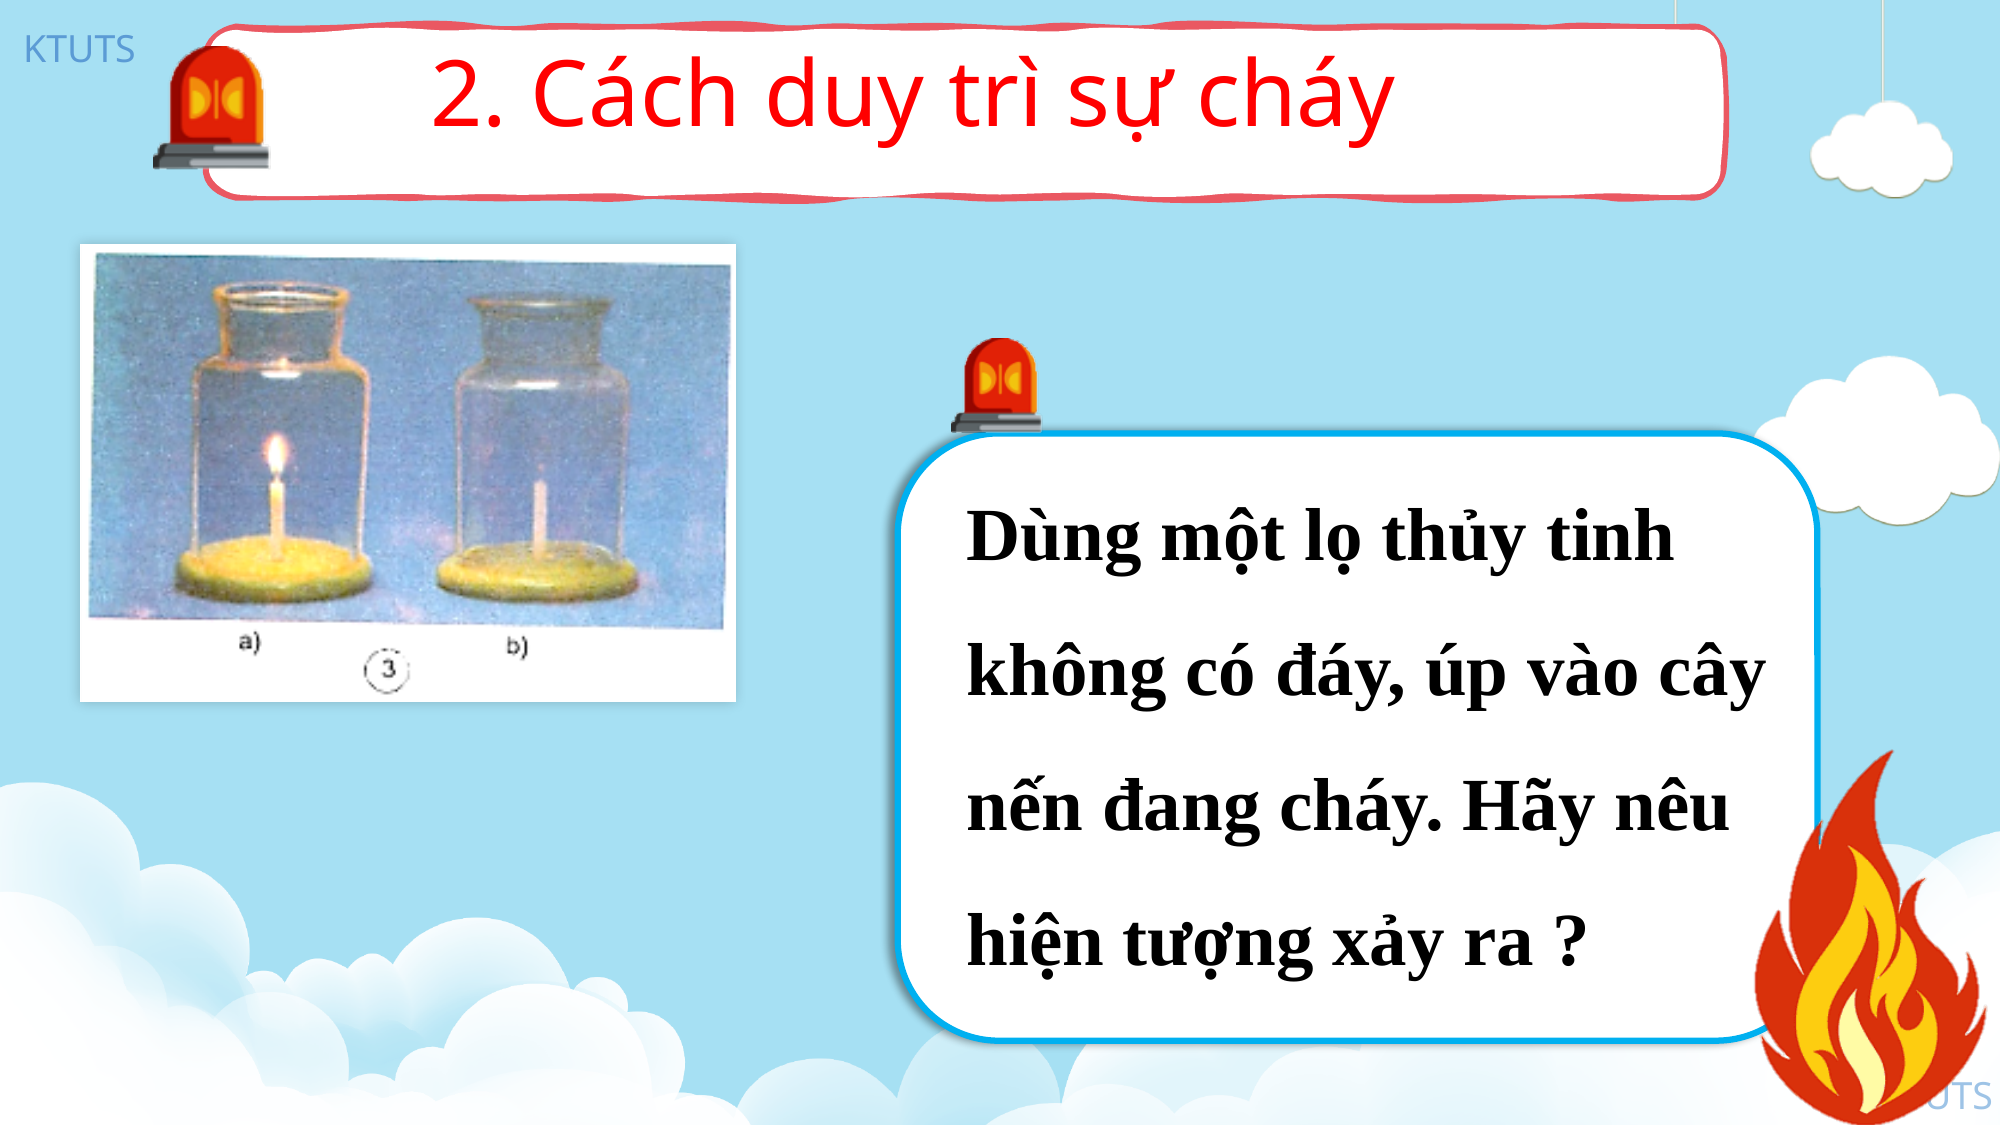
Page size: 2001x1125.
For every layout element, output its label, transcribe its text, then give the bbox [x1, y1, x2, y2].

picture [0, 0, 2000, 1125]
text_box [208, 27, 1724, 199]
text_box [357, 25, 477, 29]
text_box 2. Cách duy trì sự cháy [0, 29, 1411, 151]
text_box [1156, 25, 1289, 29]
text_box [897, 433, 1818, 1041]
